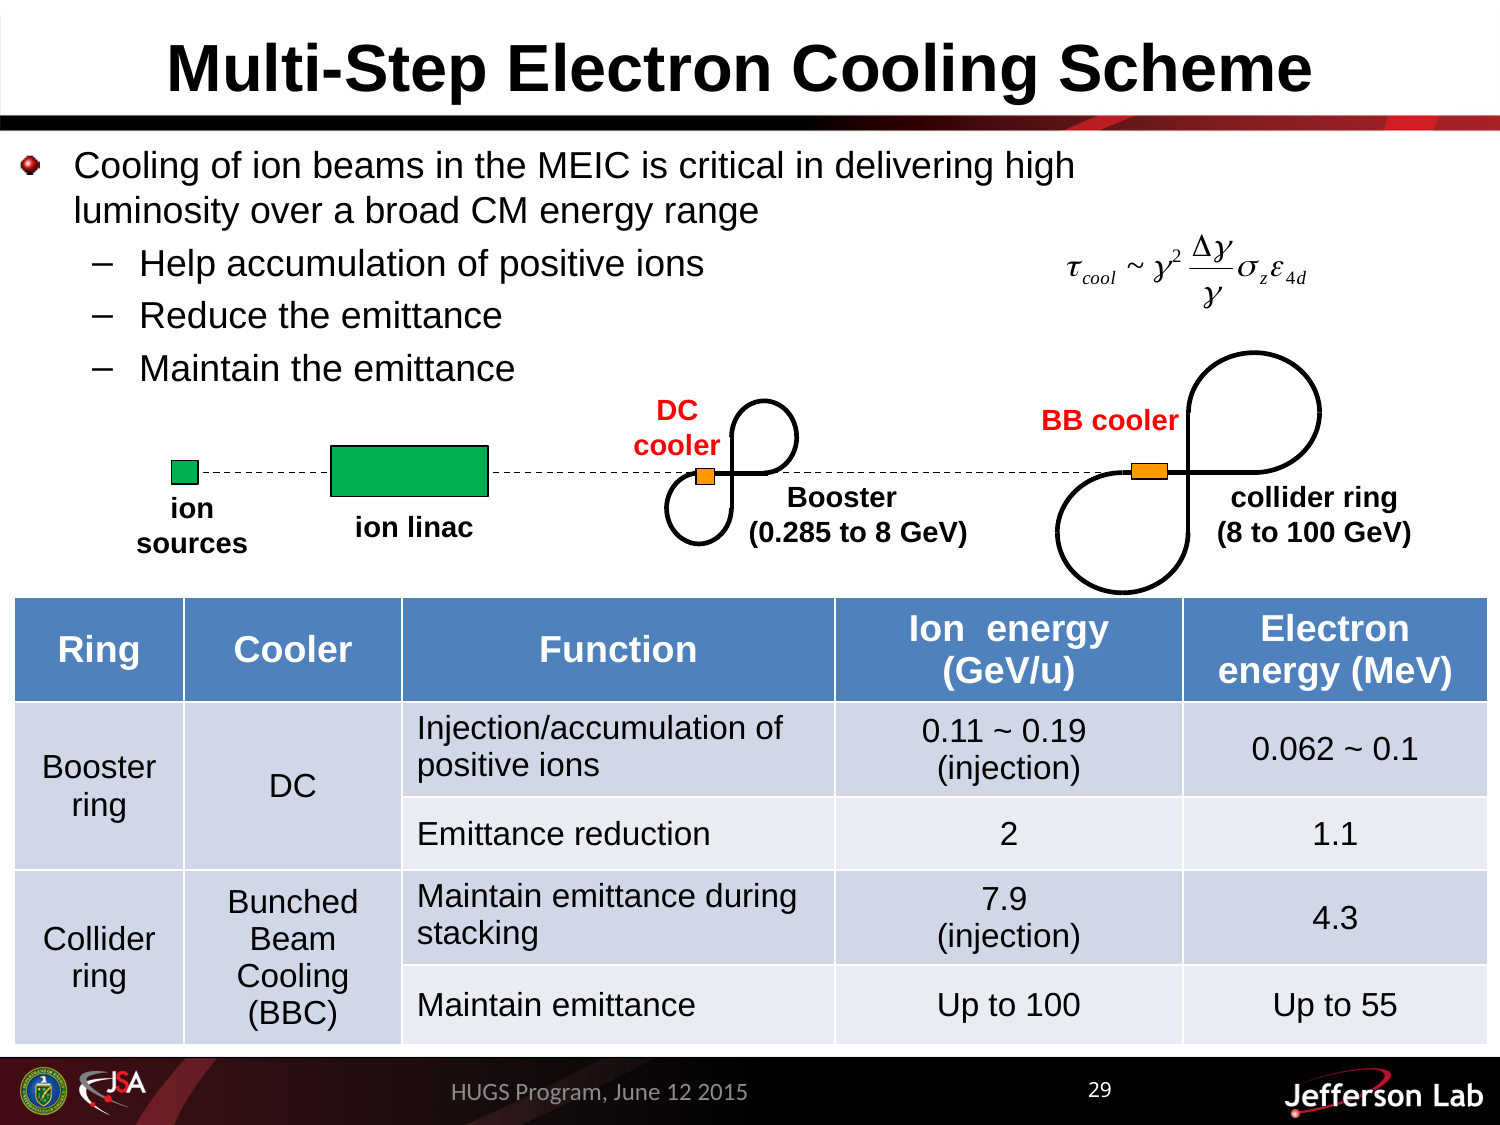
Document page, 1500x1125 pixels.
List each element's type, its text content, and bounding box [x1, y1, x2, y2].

table_cell Injection/accumulation of positive ions [403, 703, 834, 796]
table_cell Emittance reduction [403, 798, 834, 869]
table_header Electron energy (MeV) [1184, 598, 1487, 701]
table_header Function [403, 601, 834, 701]
table_cell Up to 55 [1184, 966, 1487, 1044]
title Multi-Step Electron Cooling Scheme [75, 31, 1425, 98]
footer HUGS Program, June 12 2015 [362, 1060, 838, 1121]
table_header Ion energy (GeV/u) [836, 601, 1182, 701]
table_cell DC [185, 703, 401, 869]
slide_number 29 [924, 1074, 1275, 1107]
table_cell 0.062 ~ 0.1 [1184, 703, 1487, 796]
table_cell Collider ring [15, 871, 183, 1044]
table_cell 0.11 ~ 0.19 (injection) [836, 703, 1182, 796]
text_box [102, 352, 1451, 593]
table_header Cooler [185, 601, 401, 701]
table_cell Up to 100 [836, 966, 1182, 1044]
table_cell 2 [836, 798, 1182, 869]
picture [0, 0, 1500, 1125]
table_cell 1.1 [1184, 798, 1487, 869]
table_cell 7.9 (injection) [836, 871, 1182, 964]
text_box Cooling of ion beams in the MEIC is critical in delivering high luminosity over a broad CM energy range Help accumulation of positive ions Reduce the emittance Maintain the emittance [2, 133, 1263, 353]
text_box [1062, 224, 1313, 315]
table_cell 4.3 [1184, 871, 1487, 964]
table_cell Booster ring [15, 703, 183, 869]
table_cell Maintain emittance [403, 966, 834, 1044]
table_header Ring [15, 598, 183, 701]
table_cell Bunched Beam Cooling (BBC) [185, 871, 401, 1044]
table_cell Maintain emittance during stacking [403, 871, 834, 964]
